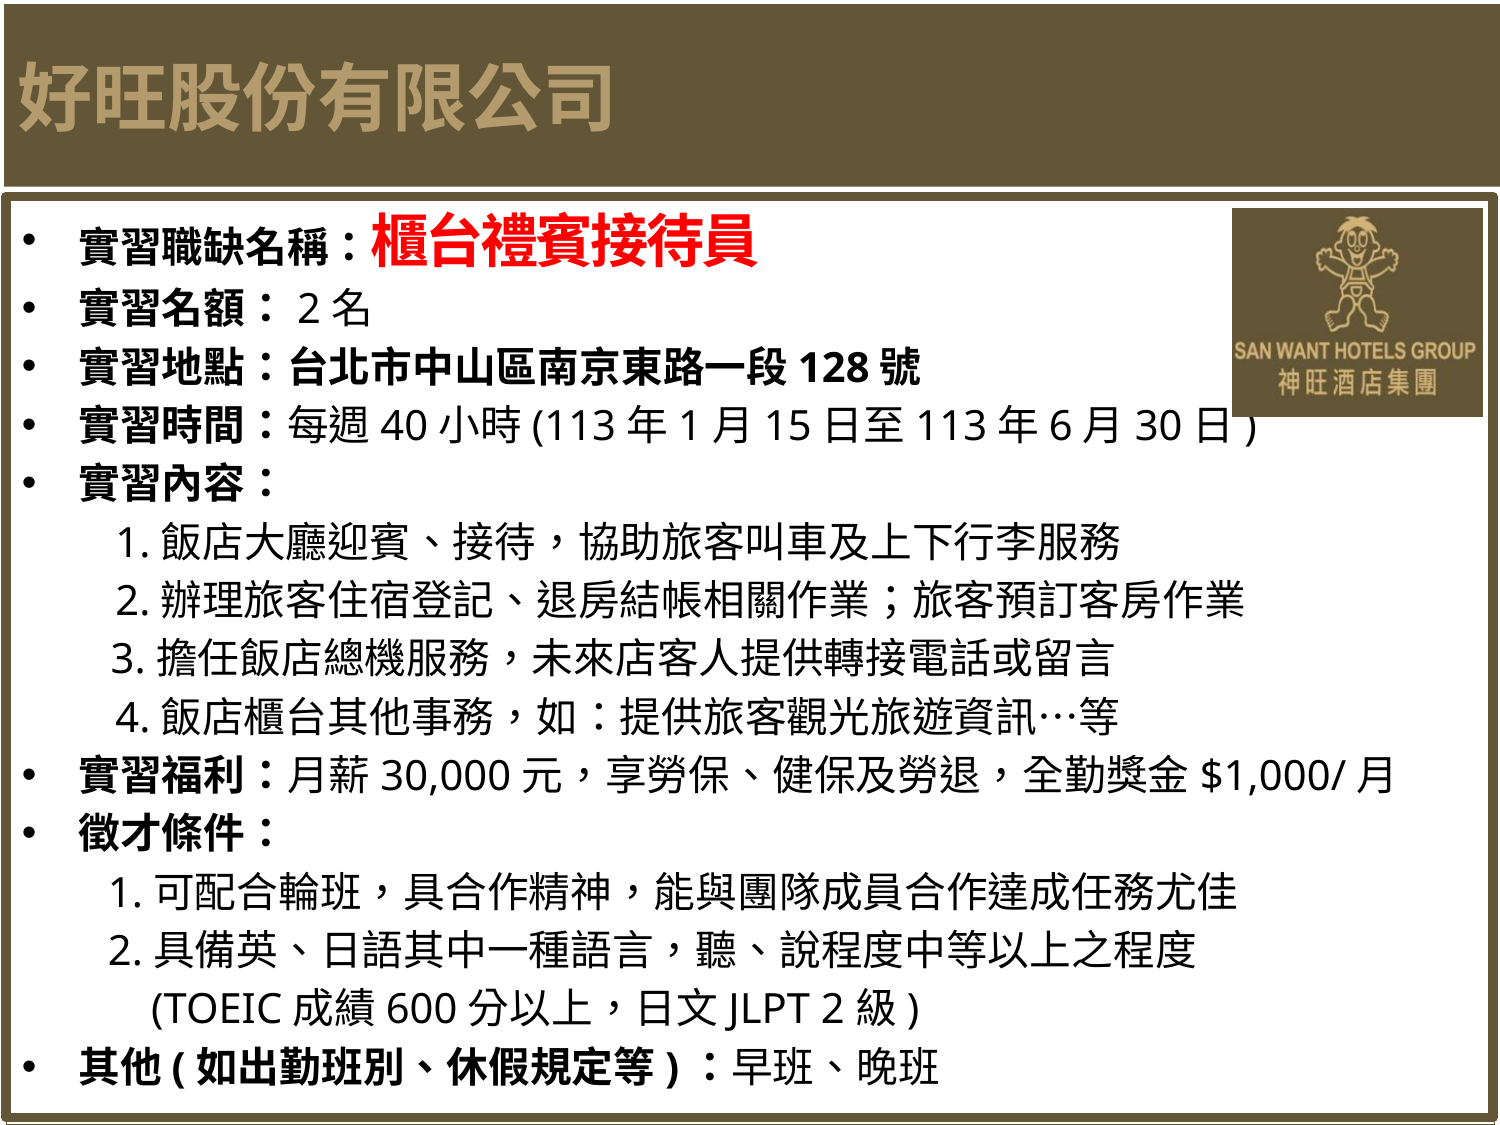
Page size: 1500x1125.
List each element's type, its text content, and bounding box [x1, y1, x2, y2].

list 實習職缺名稱：櫃台禮賓接待員 實習名額：2名 實習地點：台北市中山區南京東路一段128號 實習時間：每週40小時(113年1月15日至113年6月30日) 實習內容： 1.飯店大廳迎賓、接待，協助旅客叫車及上下行李服務 2.辦理旅客住宿登記、退房結帳相關作業；旅客預訂客房作業 3.擔任飯店總機服務，未來店客人提供轉接電話或留言 4.飯店櫃台其他事務，如：提供旅客觀光旅遊資訊…等 實習福利：月薪30,000元，享勞保、健保及勞退，全勤獎金$1,000/月 徵才條件： 1.可配合輪班，具合作精神，能與團隊成員合作達成任務尤佳 2.具備英、日語其中一種語言，聽、說程度中等以上之程度 (TOEIC成績600分以上，日文JLPT 2級) 其他(如出勤班別、休假規定等)：早班、晚班 [6, 196, 1495, 1125]
text_box [0, 0, 1500, 191]
picture [1232, 207, 1483, 418]
text_box 好旺股份有限公司 [2, 1, 1490, 189]
